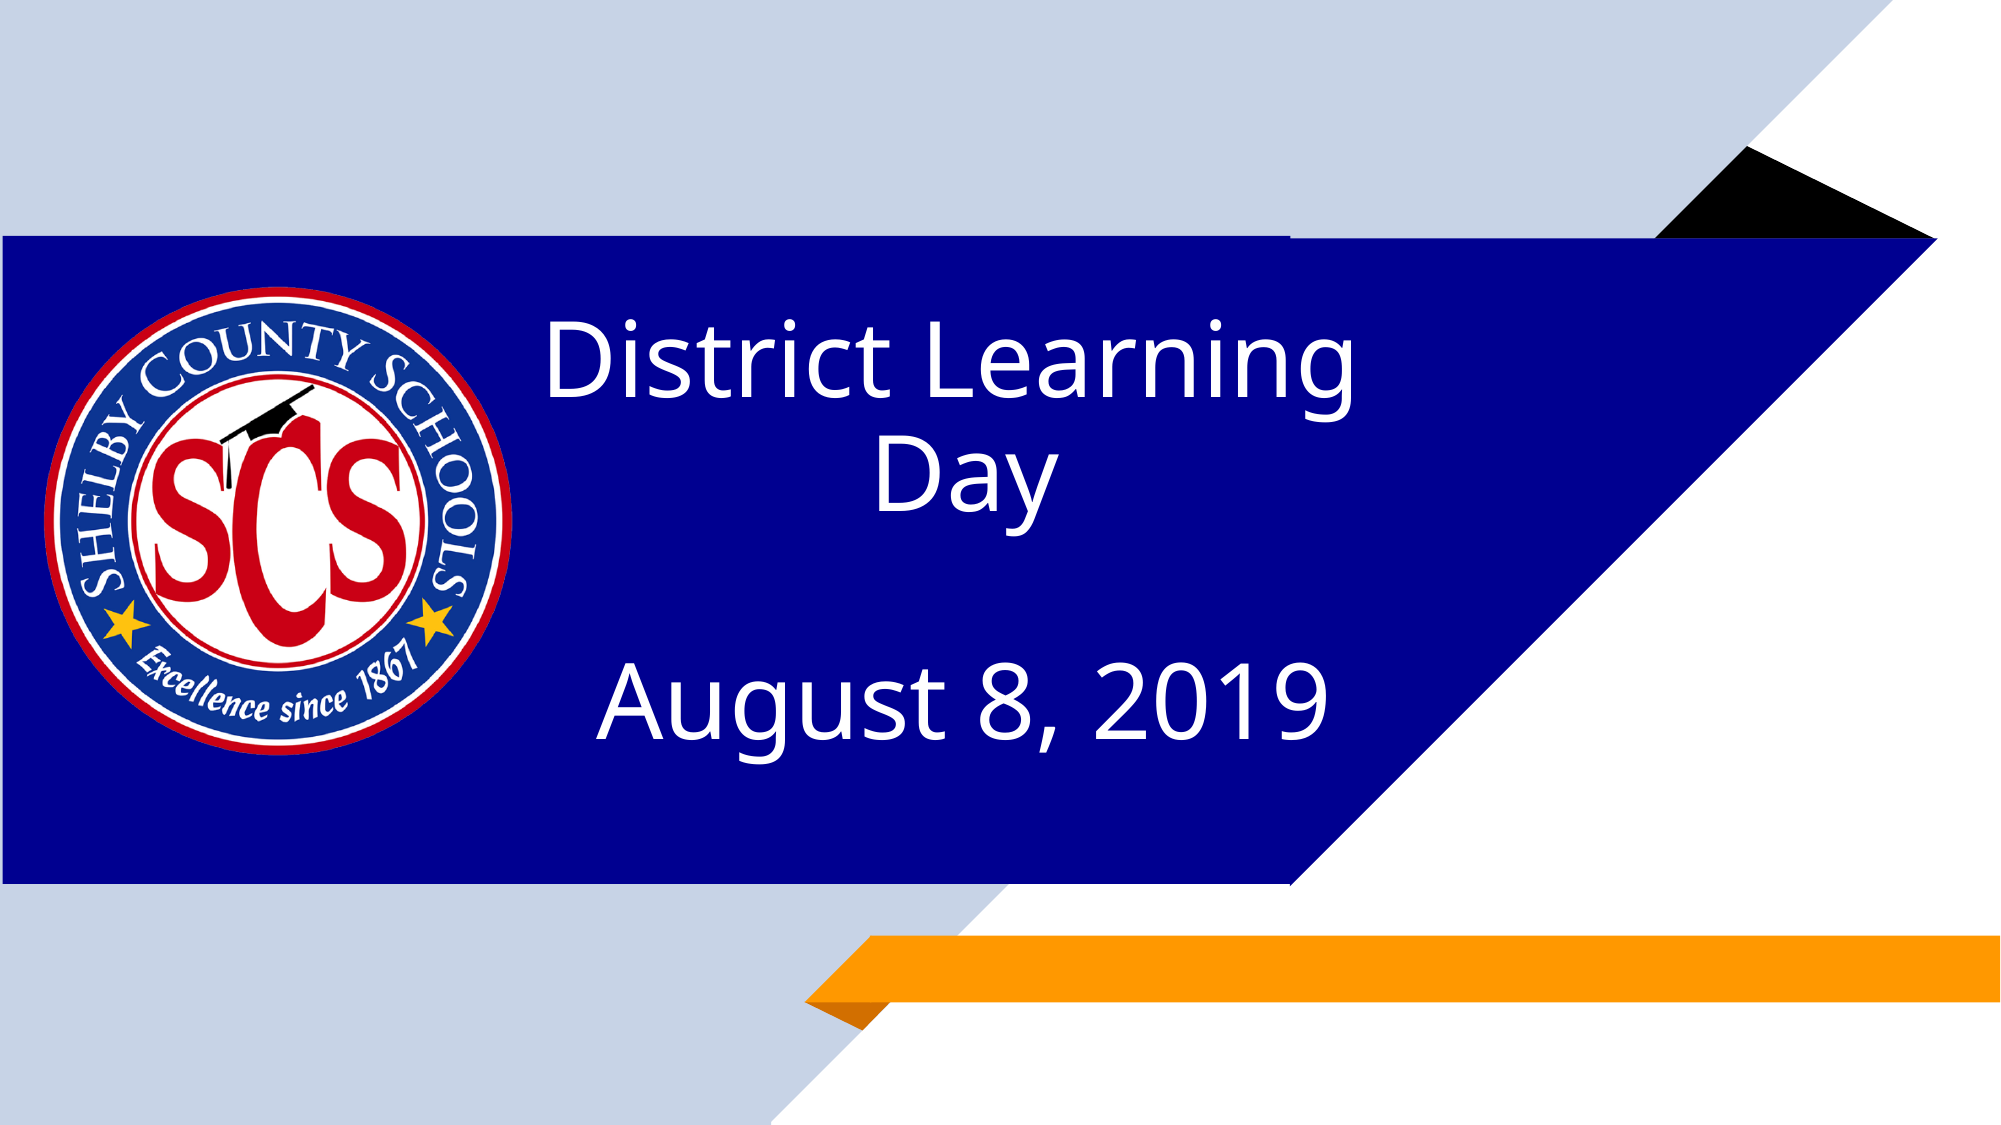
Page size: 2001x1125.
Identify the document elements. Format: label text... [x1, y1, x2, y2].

title District Learning Day August 8, 2019 [310, 210, 1619, 859]
picture [35, 279, 520, 763]
